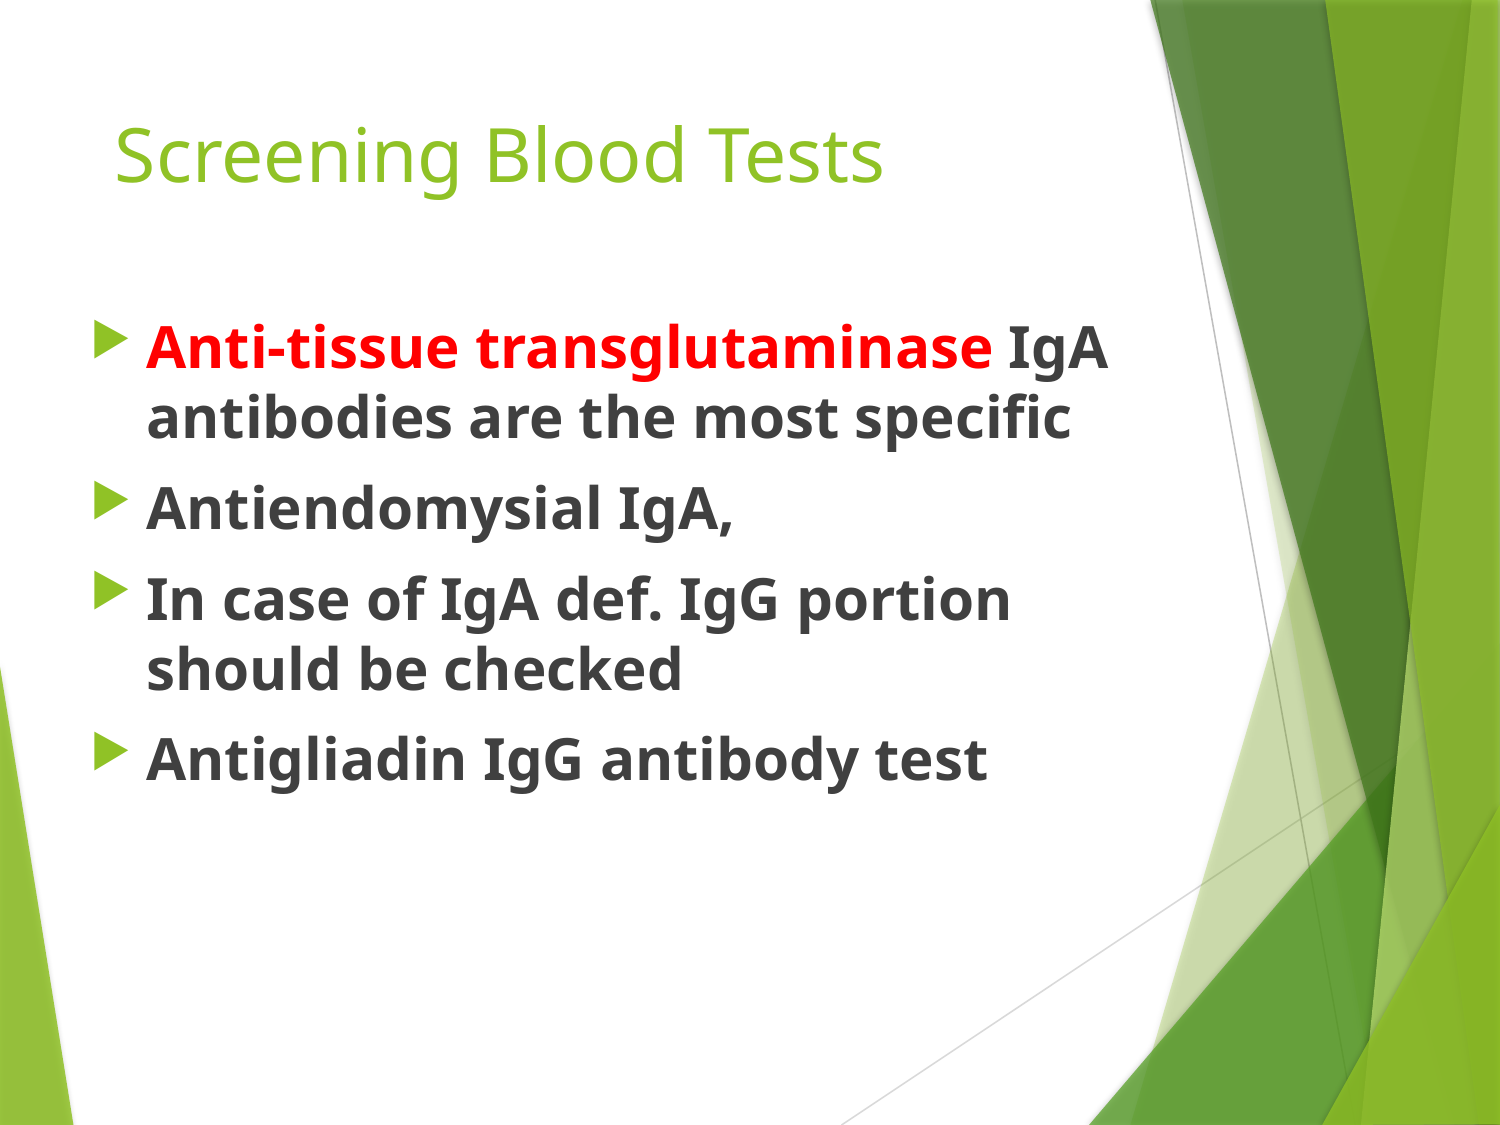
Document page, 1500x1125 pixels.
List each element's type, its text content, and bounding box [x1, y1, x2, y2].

list Anti-tissue transglutaminase IgA antibodies are the most specific Antiendomysial IgA, In case of IgA def. IgG portion should be checked Antigliadin IgG antibody test [75, 302, 1205, 1062]
title Screening Blood Tests [99, 99, 1142, 302]
